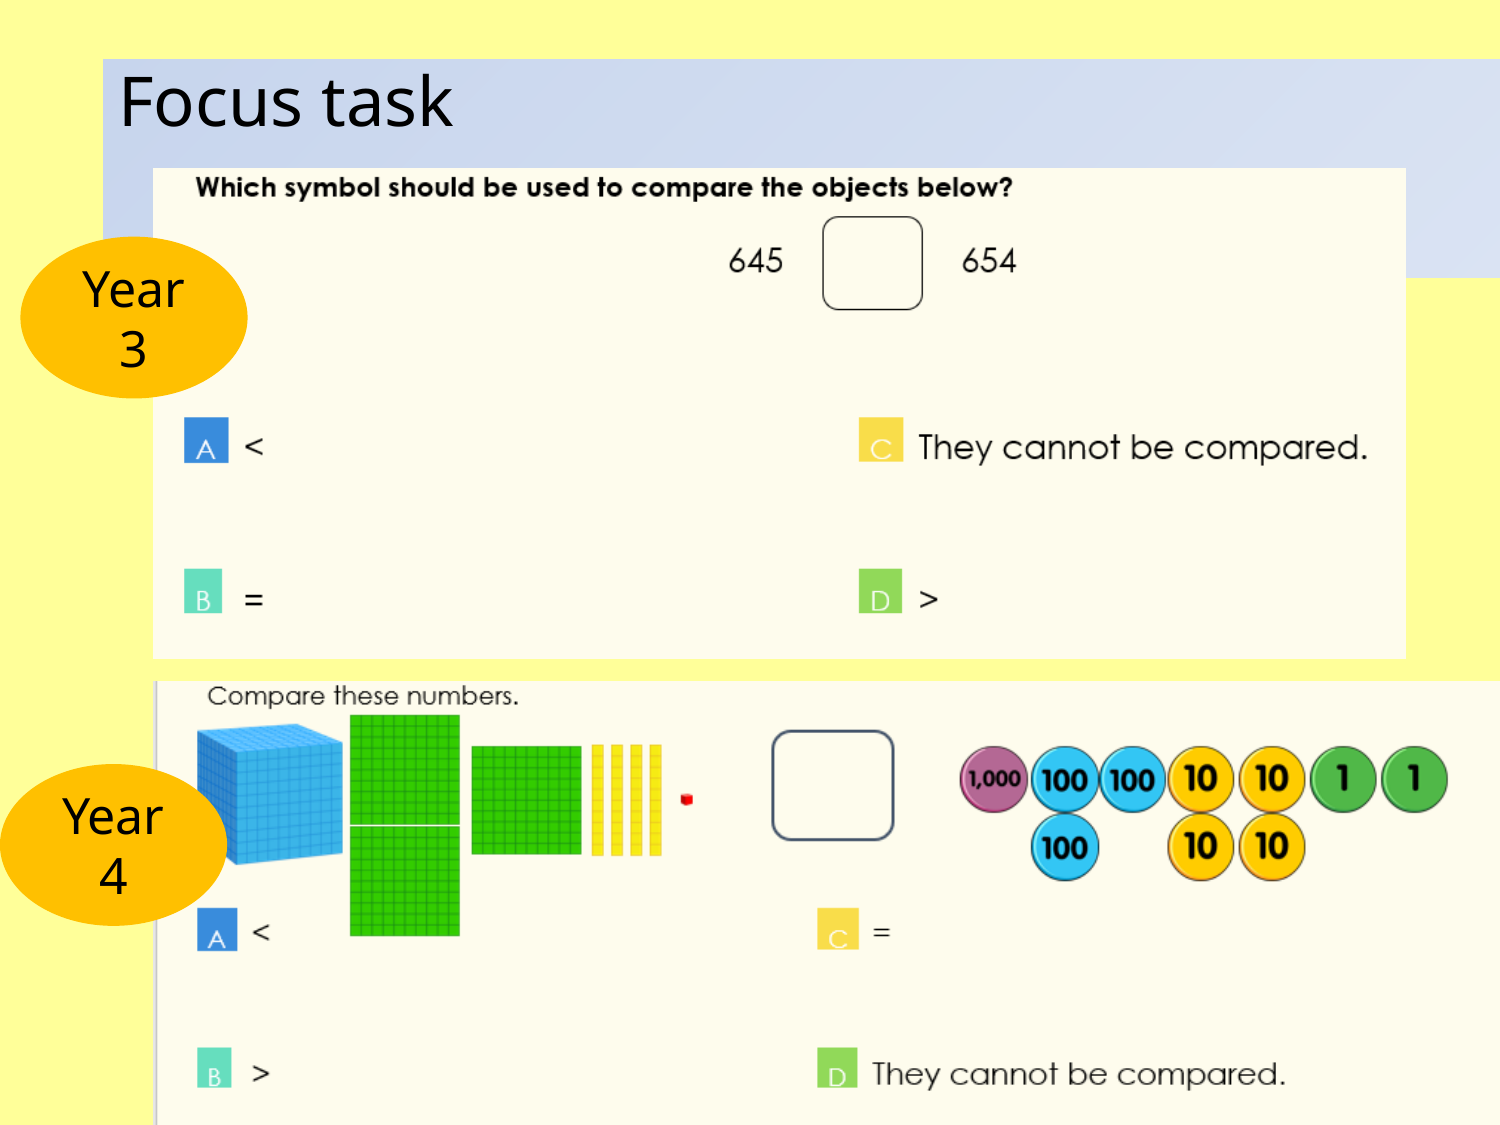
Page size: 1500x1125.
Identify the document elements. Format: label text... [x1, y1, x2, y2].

text_box Year 4 [0, 763, 153, 927]
text_box Year 3 [19, 235, 153, 400]
title Focus task [103, 59, 1397, 238]
picture [153, 681, 1500, 1125]
picture [153, 168, 1406, 660]
